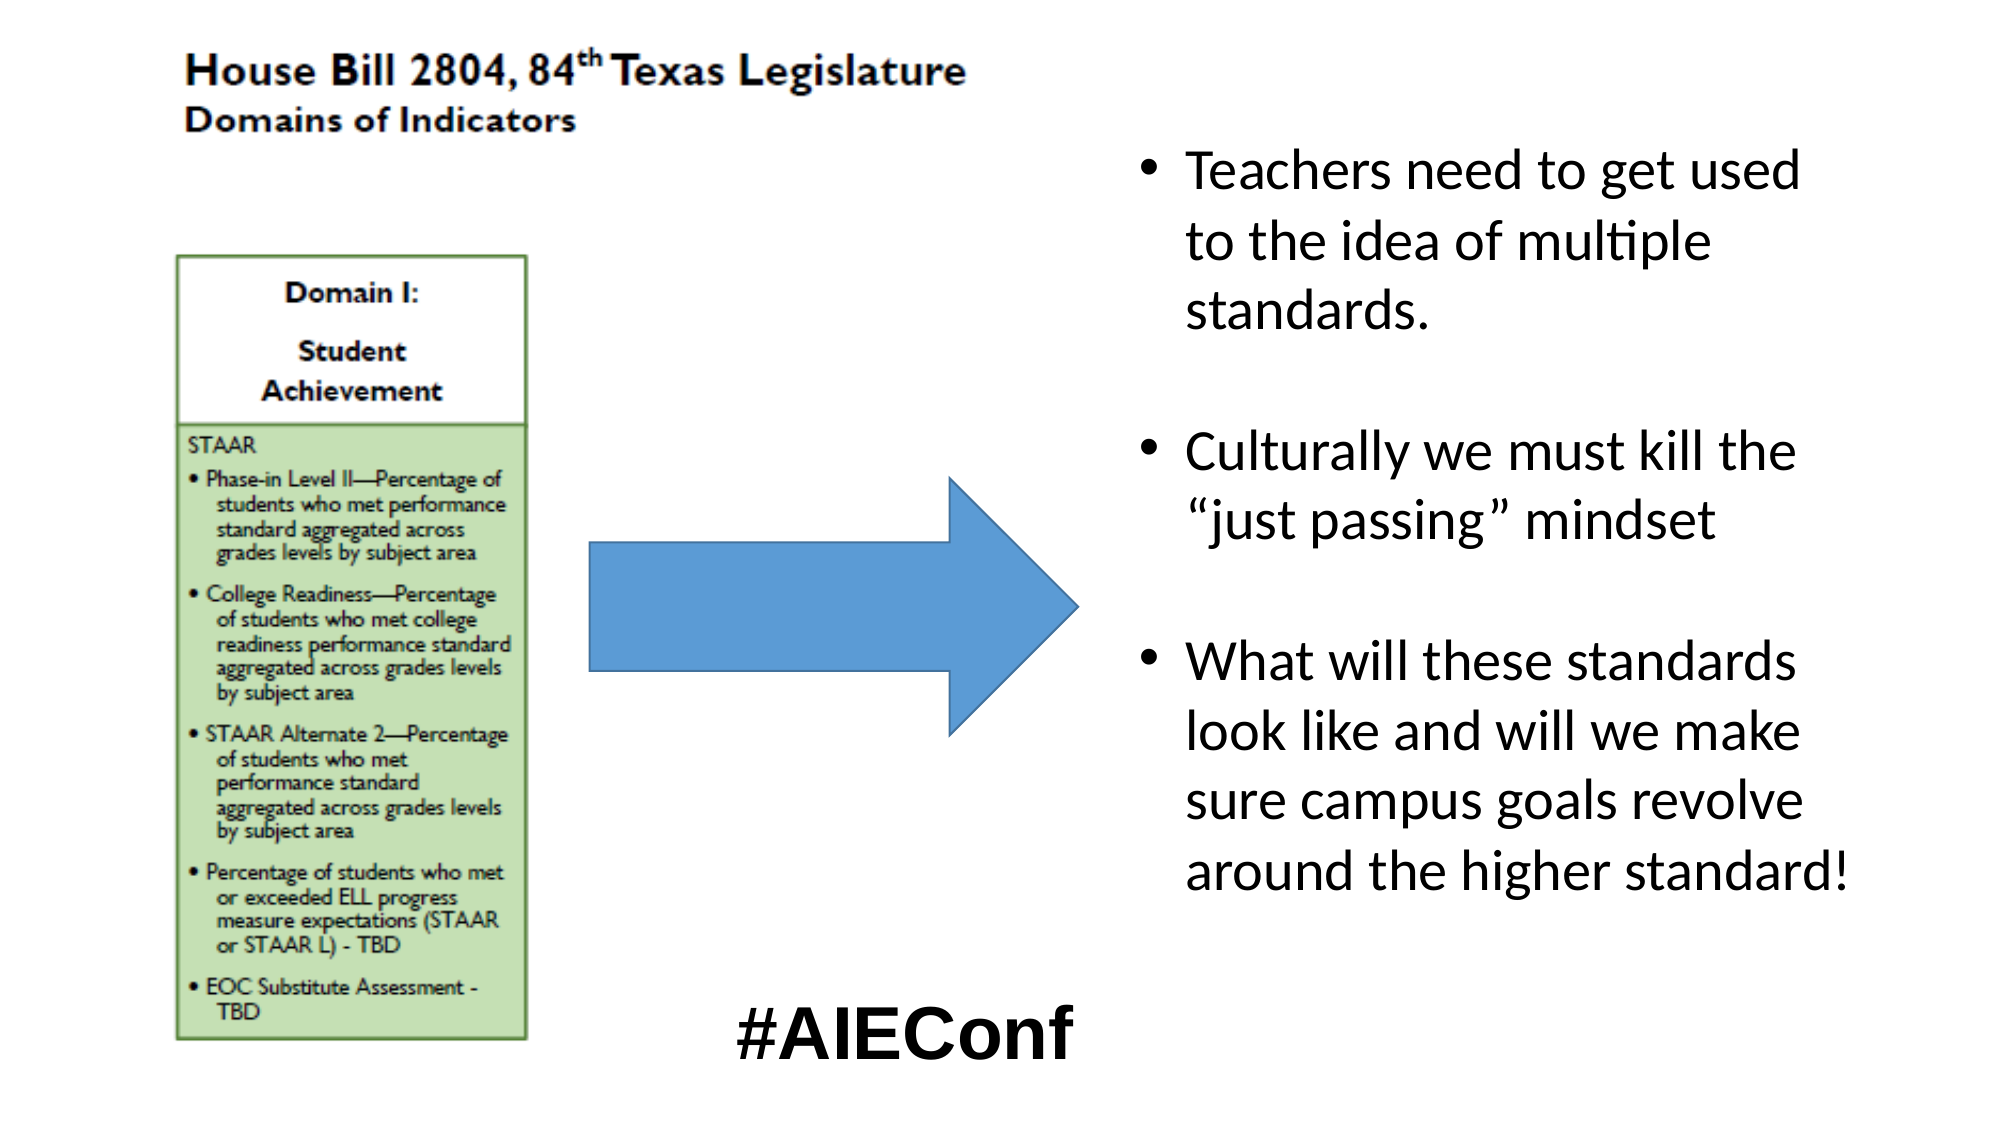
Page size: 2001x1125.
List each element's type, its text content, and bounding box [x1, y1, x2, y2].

picture [151, 232, 544, 1083]
text_box Teachers need to get used to the idea of multiple standards. Culturally we must kill the “just passing” mindset What will these standards look like and will we make sure campus goals revolve around the higher standard! [1124, 124, 1868, 909]
picture [151, 37, 1094, 211]
text_box #AIEConf [696, 987, 1114, 1084]
text_box [588, 475, 1080, 738]
